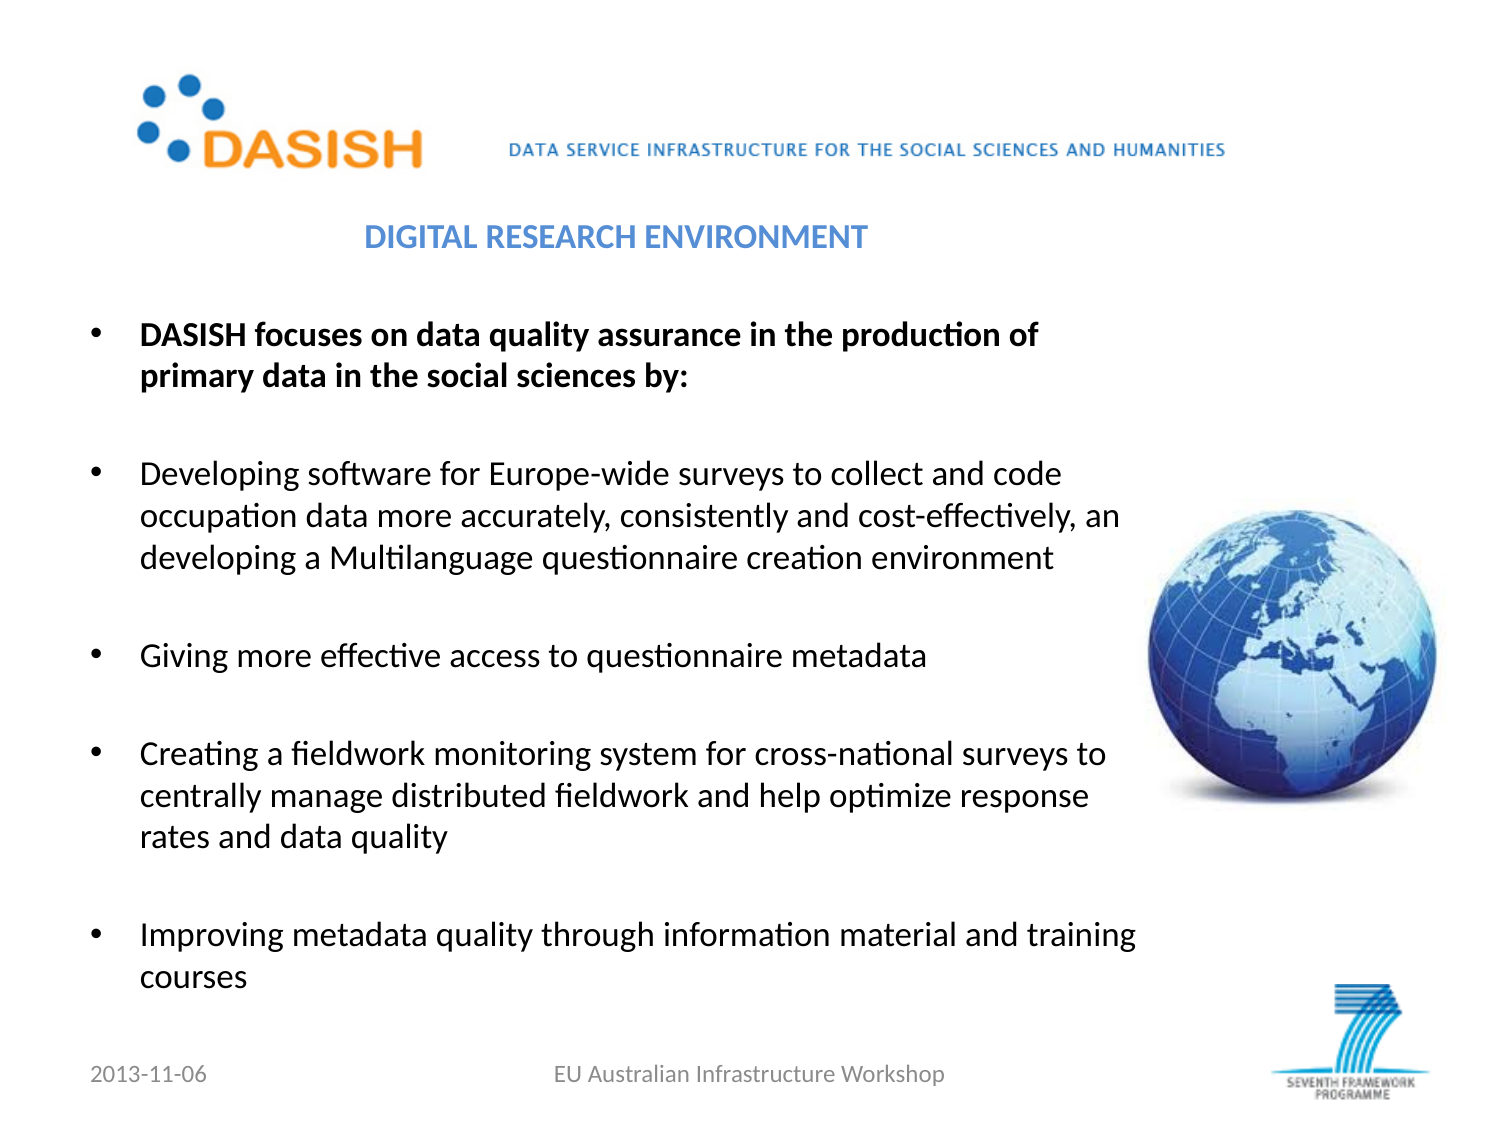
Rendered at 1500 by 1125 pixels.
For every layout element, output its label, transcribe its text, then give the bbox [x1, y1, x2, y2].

list DIGITAL RESEARCH ENVIRONMENT DASISH focuses on data quality assurance in the production of primary data in the social sciences by: Developing software for Europe-wide surveys to collect and code occupation data more accurately, consistently and cost-effectively, and developing a Multilanguage questionnaire creation environment Giving more effective access to questionnaire metadata Creating a fieldwork monitoring system for cross-national surveys to centrally manage distributed fieldwork and help optimize response rates and data quality Improving metadata quality through information material and training courses [75, 205, 1158, 1005]
picture [104, 61, 1271, 187]
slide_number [75, 1042, 425, 1103]
picture [1120, 498, 1465, 812]
footer EU Australian Infrastructure Workshop [512, 1042, 988, 1103]
